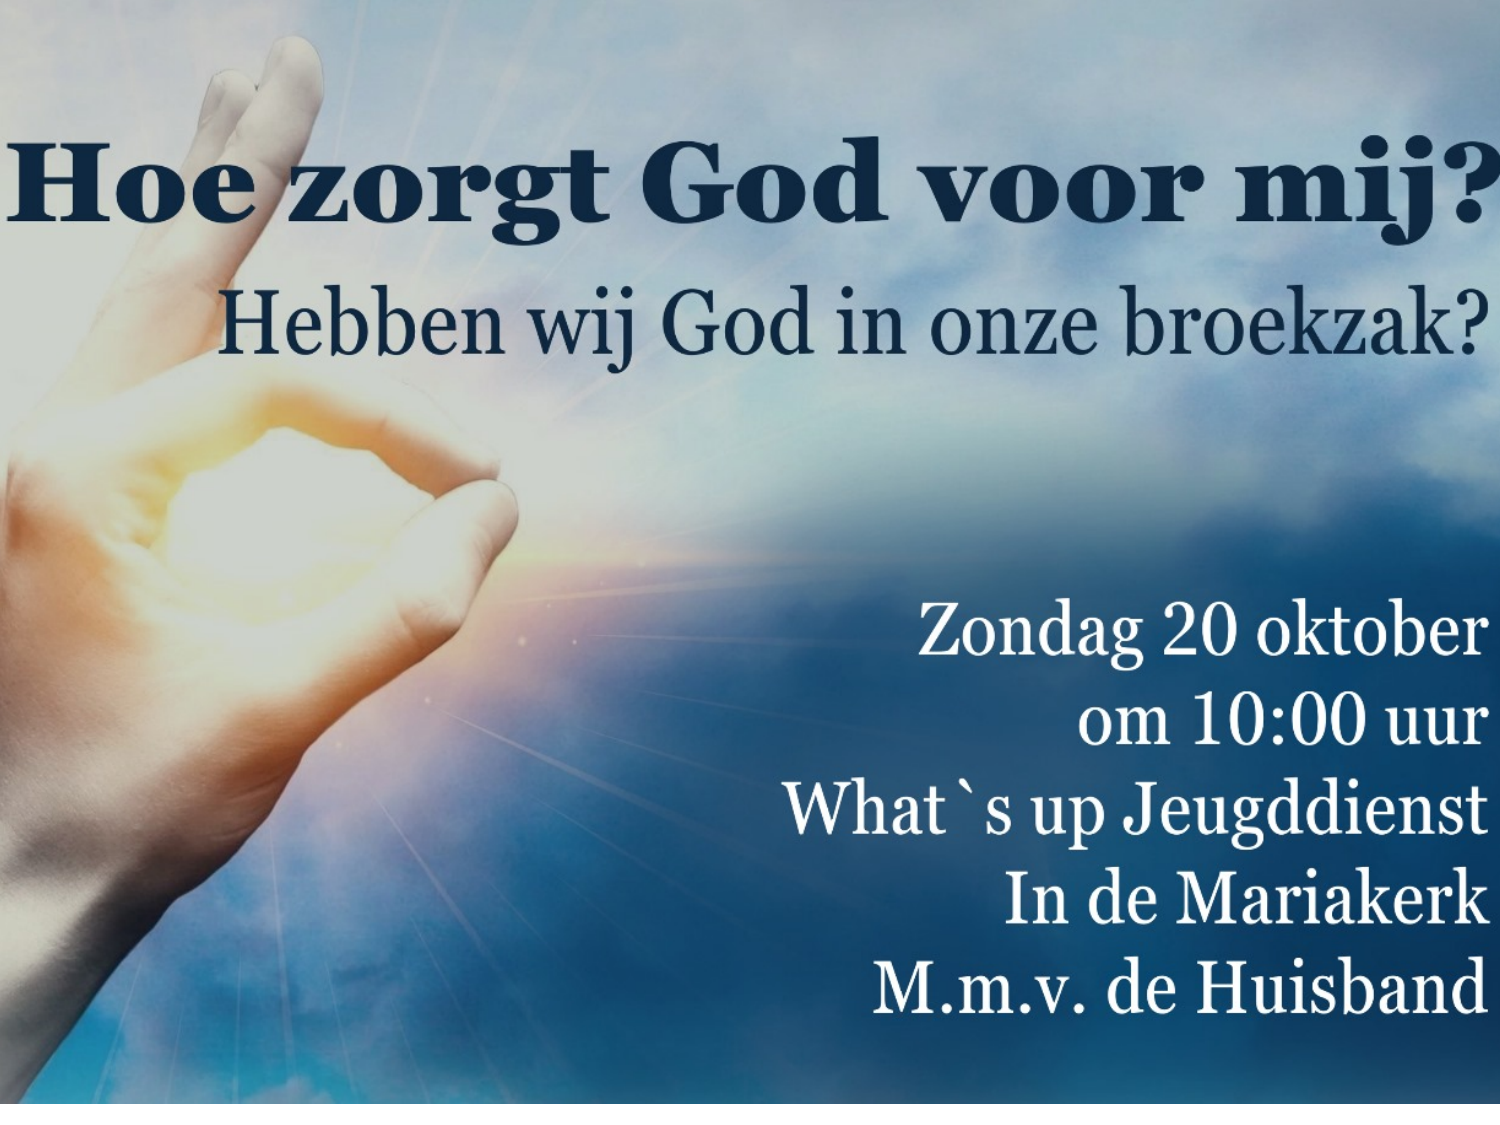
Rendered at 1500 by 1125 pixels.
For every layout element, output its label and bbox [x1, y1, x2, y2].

list [0, 0, 1500, 1104]
